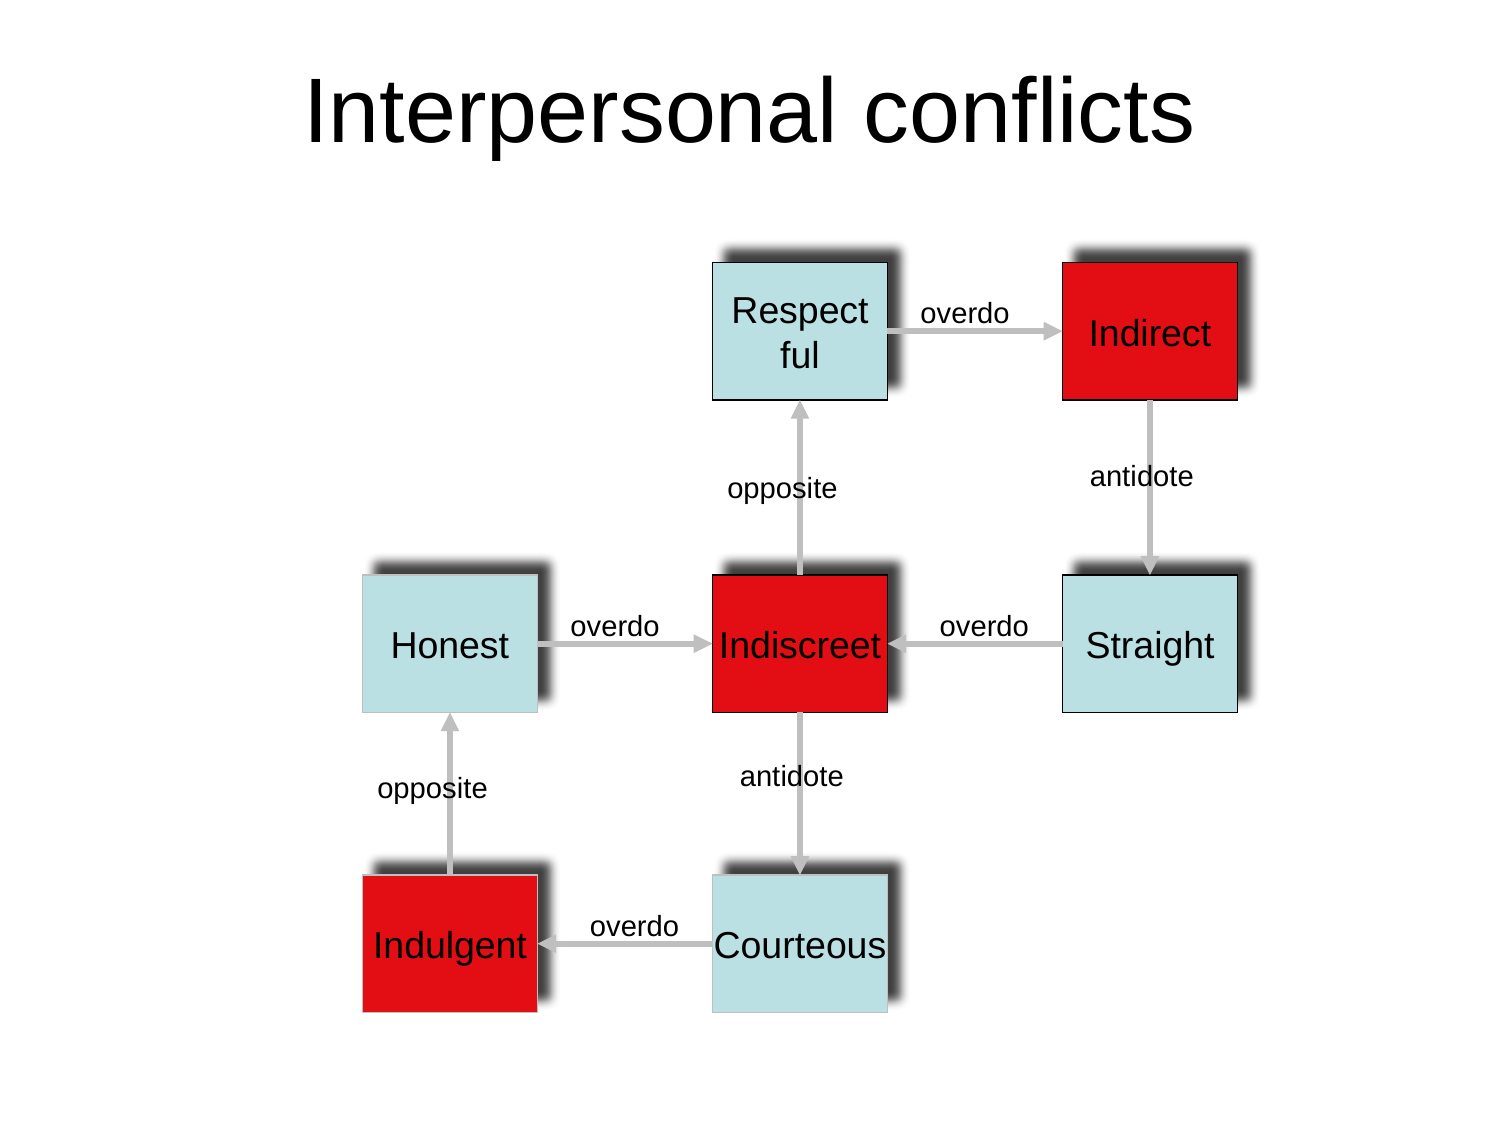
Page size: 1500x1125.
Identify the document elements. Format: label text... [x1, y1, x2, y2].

text_box overdo [924, 599, 1045, 643]
text_box opposite [712, 462, 795, 513]
text_box Indirect [1062, 262, 1238, 400]
text_box Respect ful [712, 262, 888, 400]
title Interpersonal conflicts [112, 12, 1388, 200]
text_box Straight [1062, 574, 1238, 713]
text_box antidote [1154, 449, 1209, 500]
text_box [362, 574, 888, 1013]
text_box antidote [1075, 449, 1145, 500]
text_box overdo [905, 287, 1025, 330]
text_box opposite [804, 462, 853, 513]
